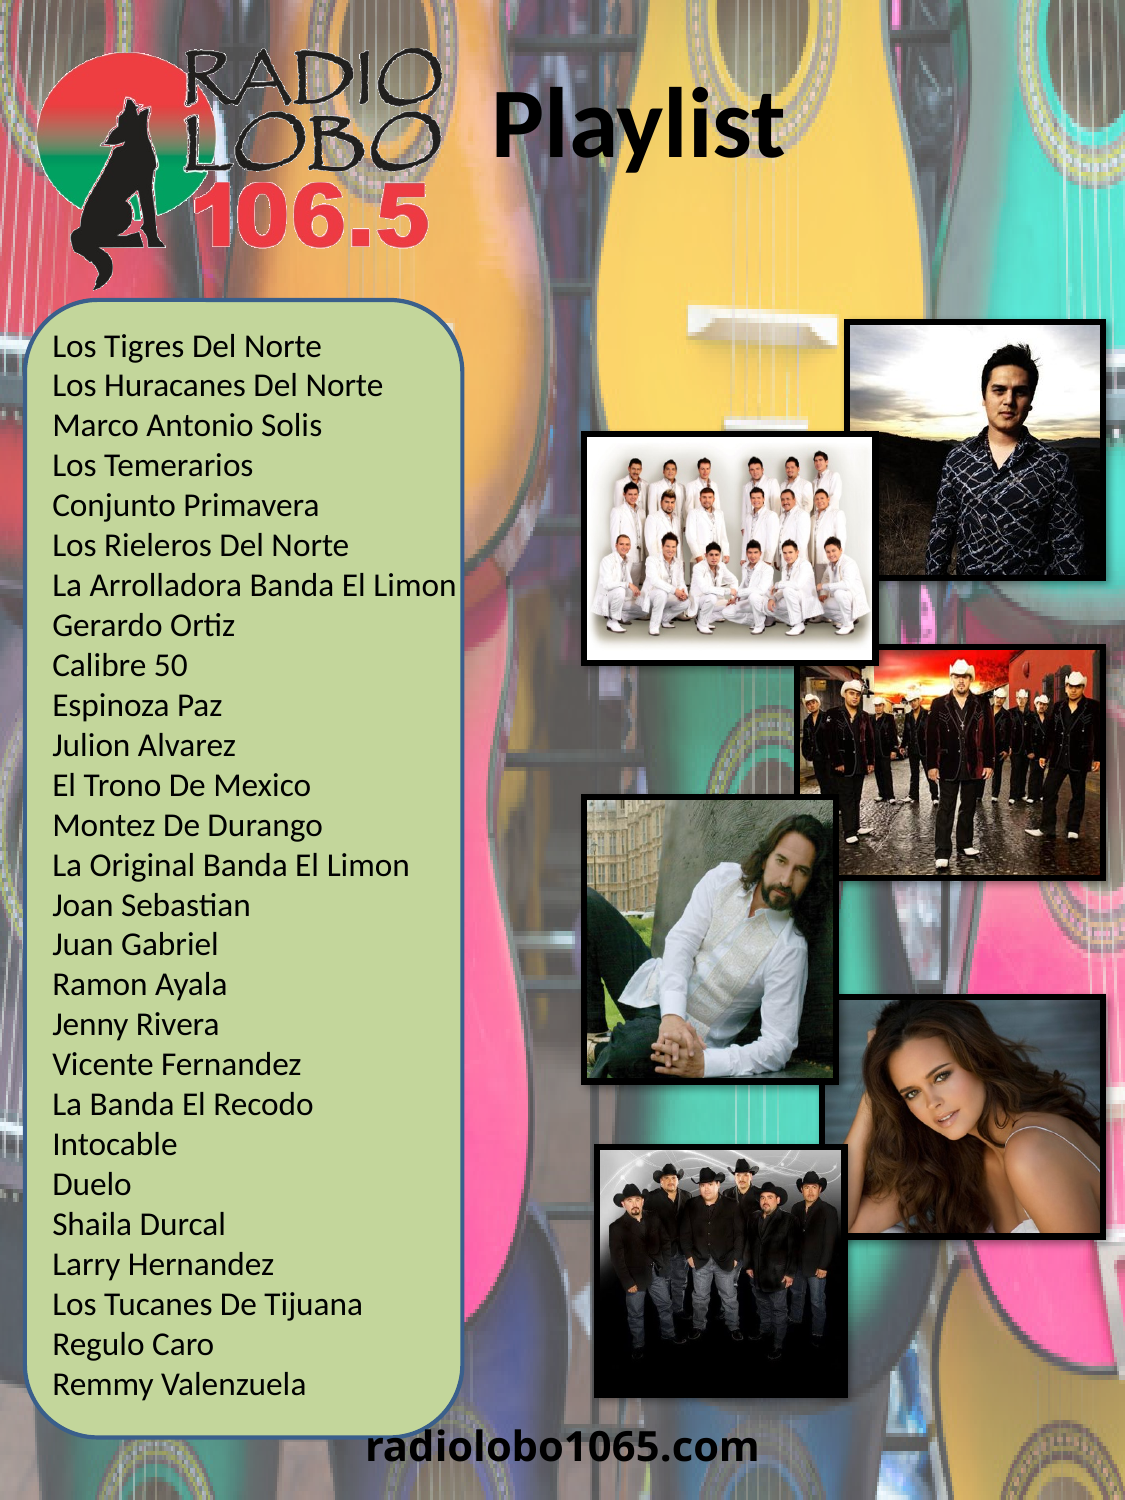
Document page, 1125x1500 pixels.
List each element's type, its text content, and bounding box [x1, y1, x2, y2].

text_box Los Tigres Del Norte Los Huracanes Del Norte Marco Antonio Solis Los Temerarios Conjunto Primavera Los Rieleros Del Norte La Arrolladora Banda El Limon Gerardo Ortiz Calibre 50 Espinoza Paz Julion Alvarez El Trono De Mexico Montez De Durango La Original Banda El Limon Joan Sebastian Juan Gabriel Ramon Ayala Jenny Rivera Vicente Fernandez La Banda El Recodo Intocable Duelo Shaila Durcal Larry Hernandez Los Tucanes De Tijuana Regulo Caro Remmy Valenzuela [37, 316, 513, 1409]
text_box [22, 328, 450, 1440]
text_box [48, 310, 439, 316]
picture [587, 324, 1101, 1392]
text_box radiolobo1065.com [271, 1412, 854, 1478]
text_box Playlist [476, 50, 802, 185]
picture [37, 37, 452, 301]
